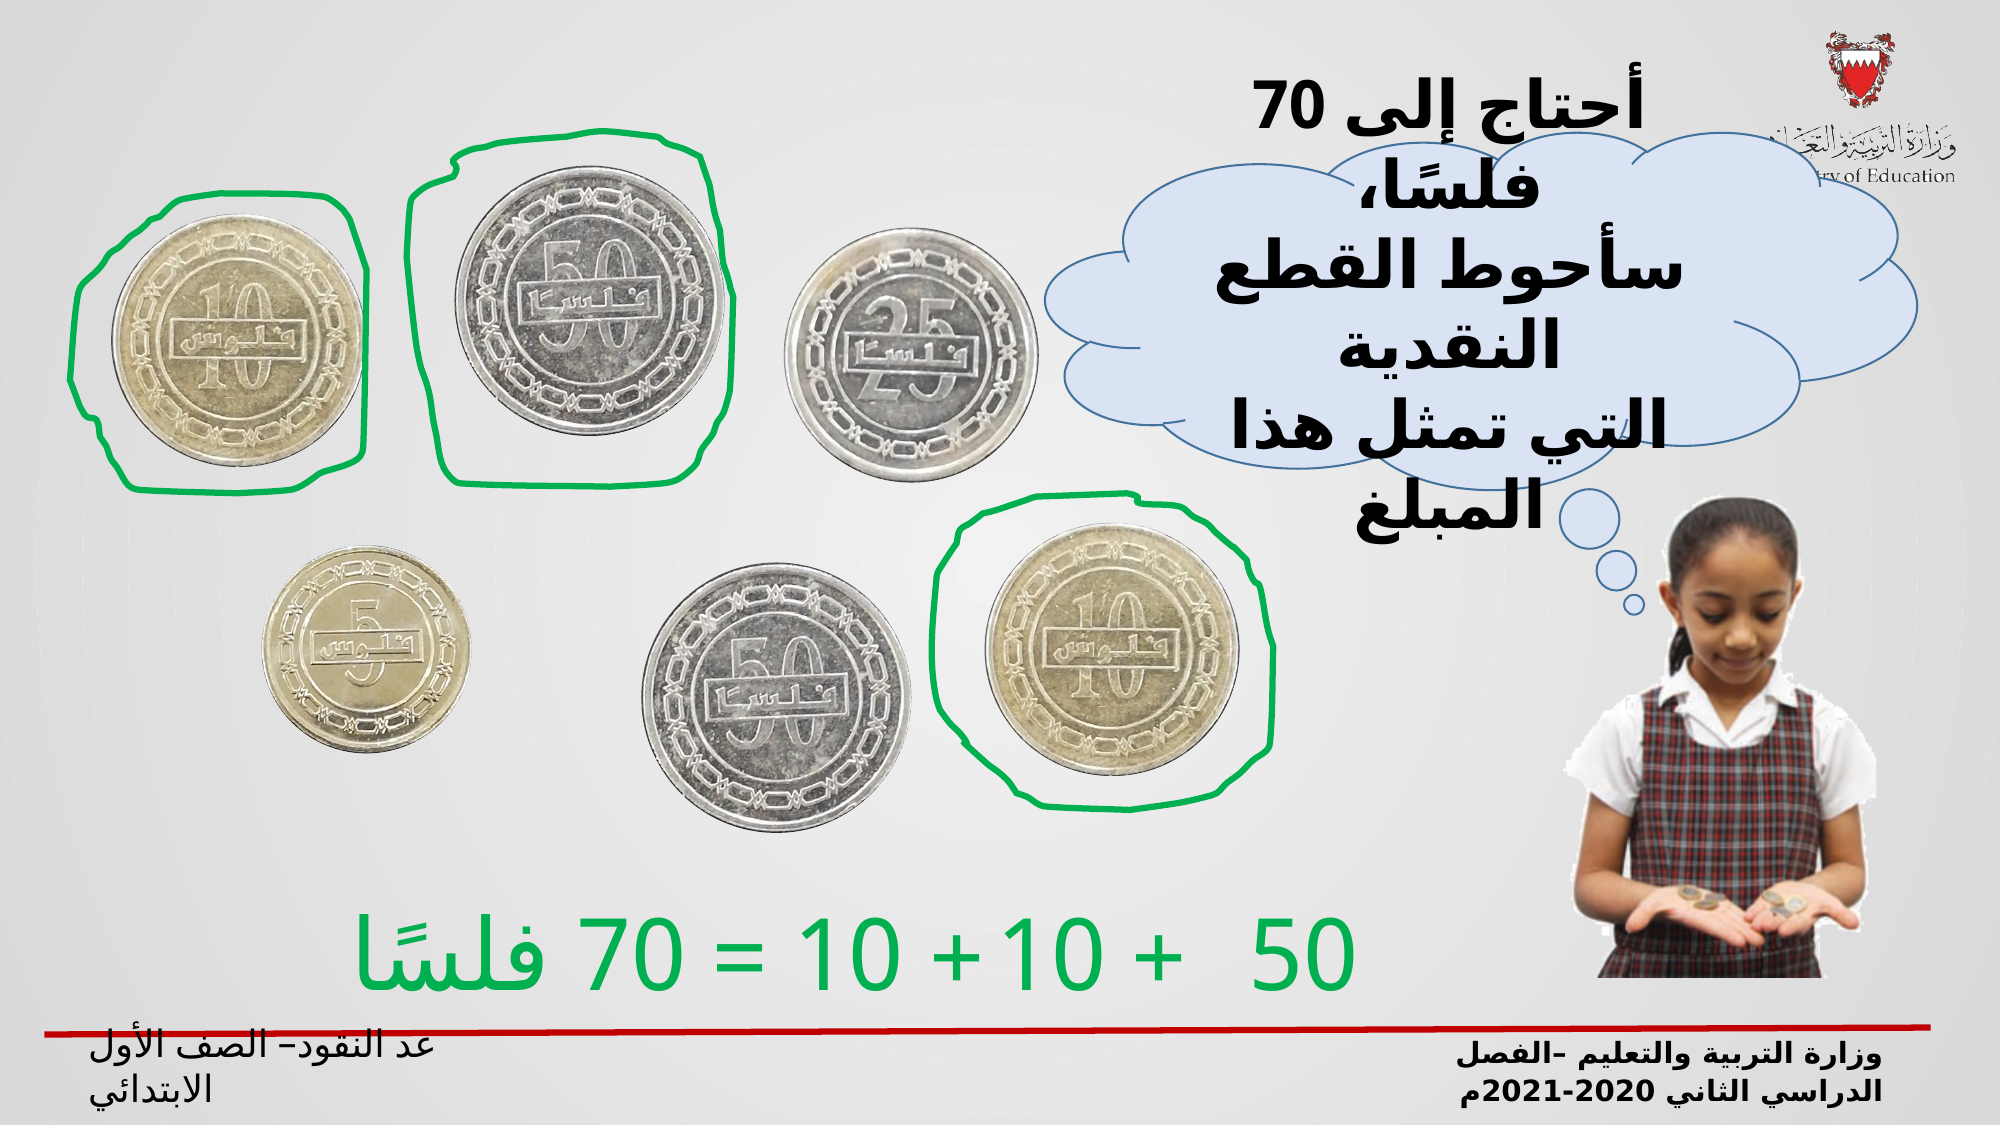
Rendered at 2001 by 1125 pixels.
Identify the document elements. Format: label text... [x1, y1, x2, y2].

text_box + 10 [1035, 877, 1238, 1024]
text_box [930, 492, 1207, 763]
text_box [405, 173, 713, 488]
text_box [1002, 777, 1237, 811]
text_box 50 [1238, 877, 1441, 1024]
text_box [161, 192, 347, 213]
text_box [452, 130, 704, 166]
picture [1563, 487, 1881, 978]
picture [1727, 7, 1998, 216]
picture [454, 165, 725, 436]
text_box أحتاج إلى 70 فلسًا، سأحوط القطع النقدية التي تمثل هذا المبلغ [1043, 131, 1919, 492]
text_box + 10 = 70 فلسًا [300, 877, 1035, 1024]
picture [261, 545, 472, 754]
text_box [68, 251, 111, 461]
text_box [725, 265, 735, 412]
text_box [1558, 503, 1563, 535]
picture [111, 213, 367, 467]
picture [783, 227, 1039, 483]
text_box [115, 467, 343, 495]
picture [984, 522, 1240, 777]
text_box [1240, 551, 1275, 775]
picture [641, 562, 912, 833]
